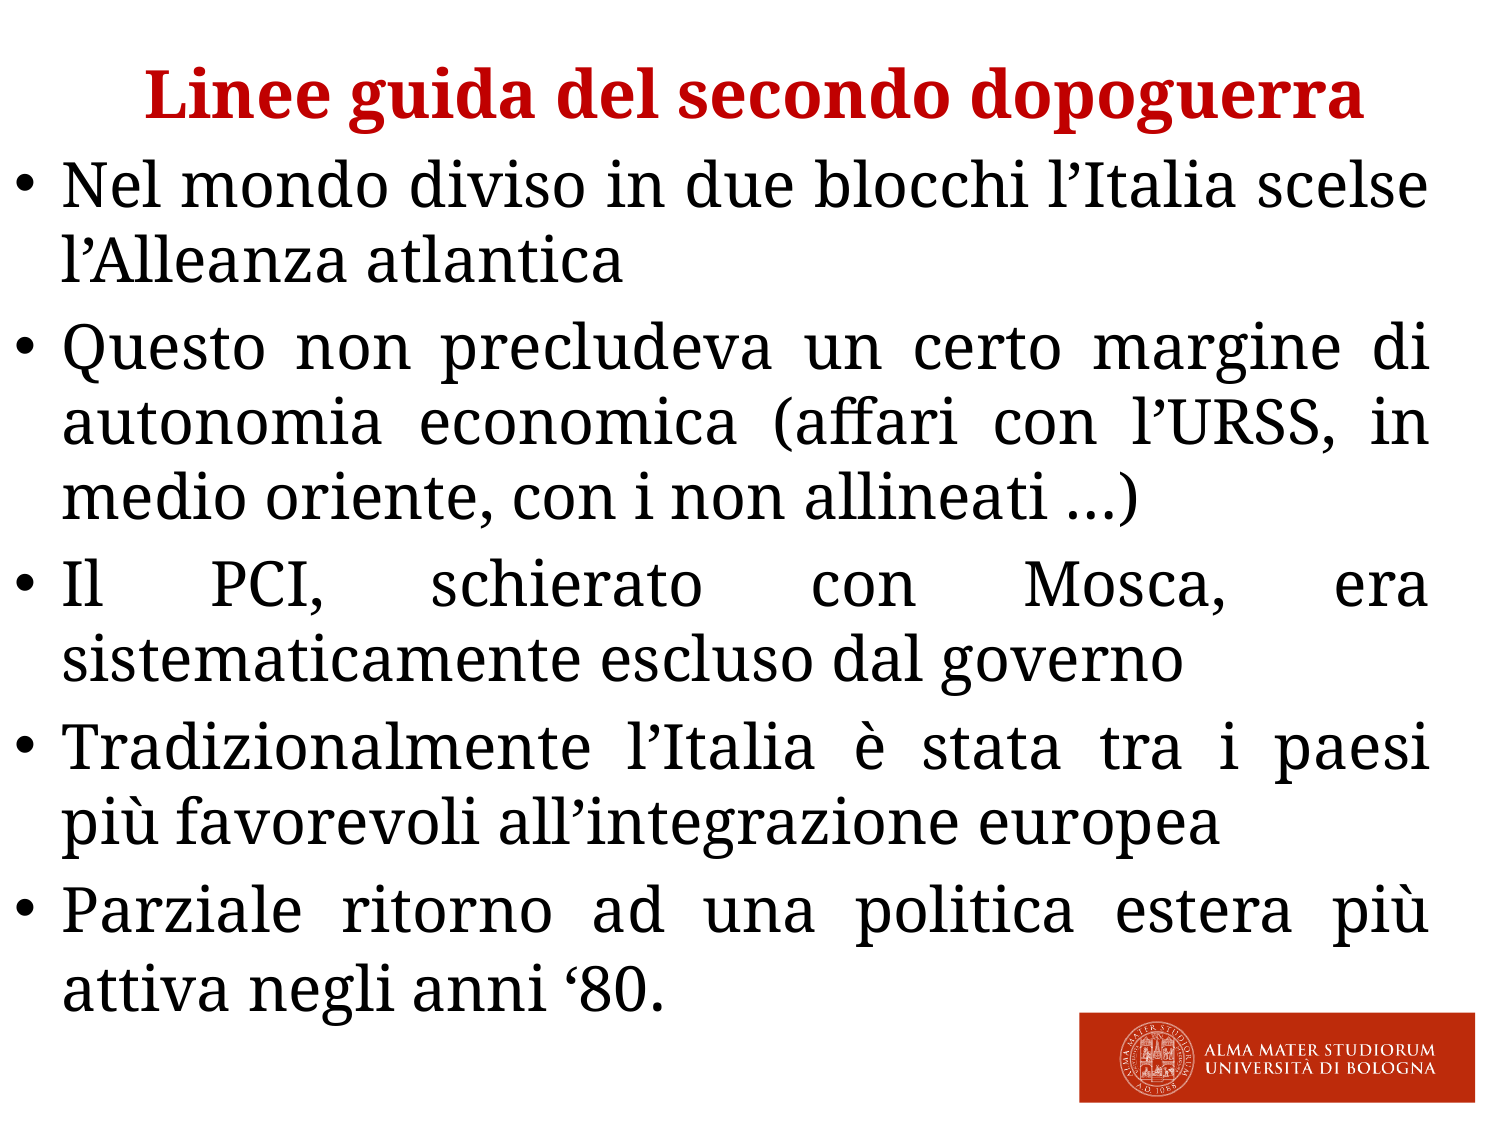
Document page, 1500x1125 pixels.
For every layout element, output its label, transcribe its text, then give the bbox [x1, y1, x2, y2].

picture [1112, 1014, 1442, 1102]
list Nel mondo diviso in due blocchi l’Italia scelse l’Alleanza atlantica Questo non precludeva un certo margine di autonomia economica (affari con l’URSS, in medio oriente, con i non allineati …) Il PCI, schierato con Mosca, era sistematicamente escluso dal governo Tradizionalmente l’Italia è stata tra i paesi più favorevoli all’integrazione europea Parziale ritorno ad una politica estera più attiva negli anni ‘80. [0, 137, 1447, 988]
list Linee guida del secondo dopoguerra [64, 78, 1447, 137]
